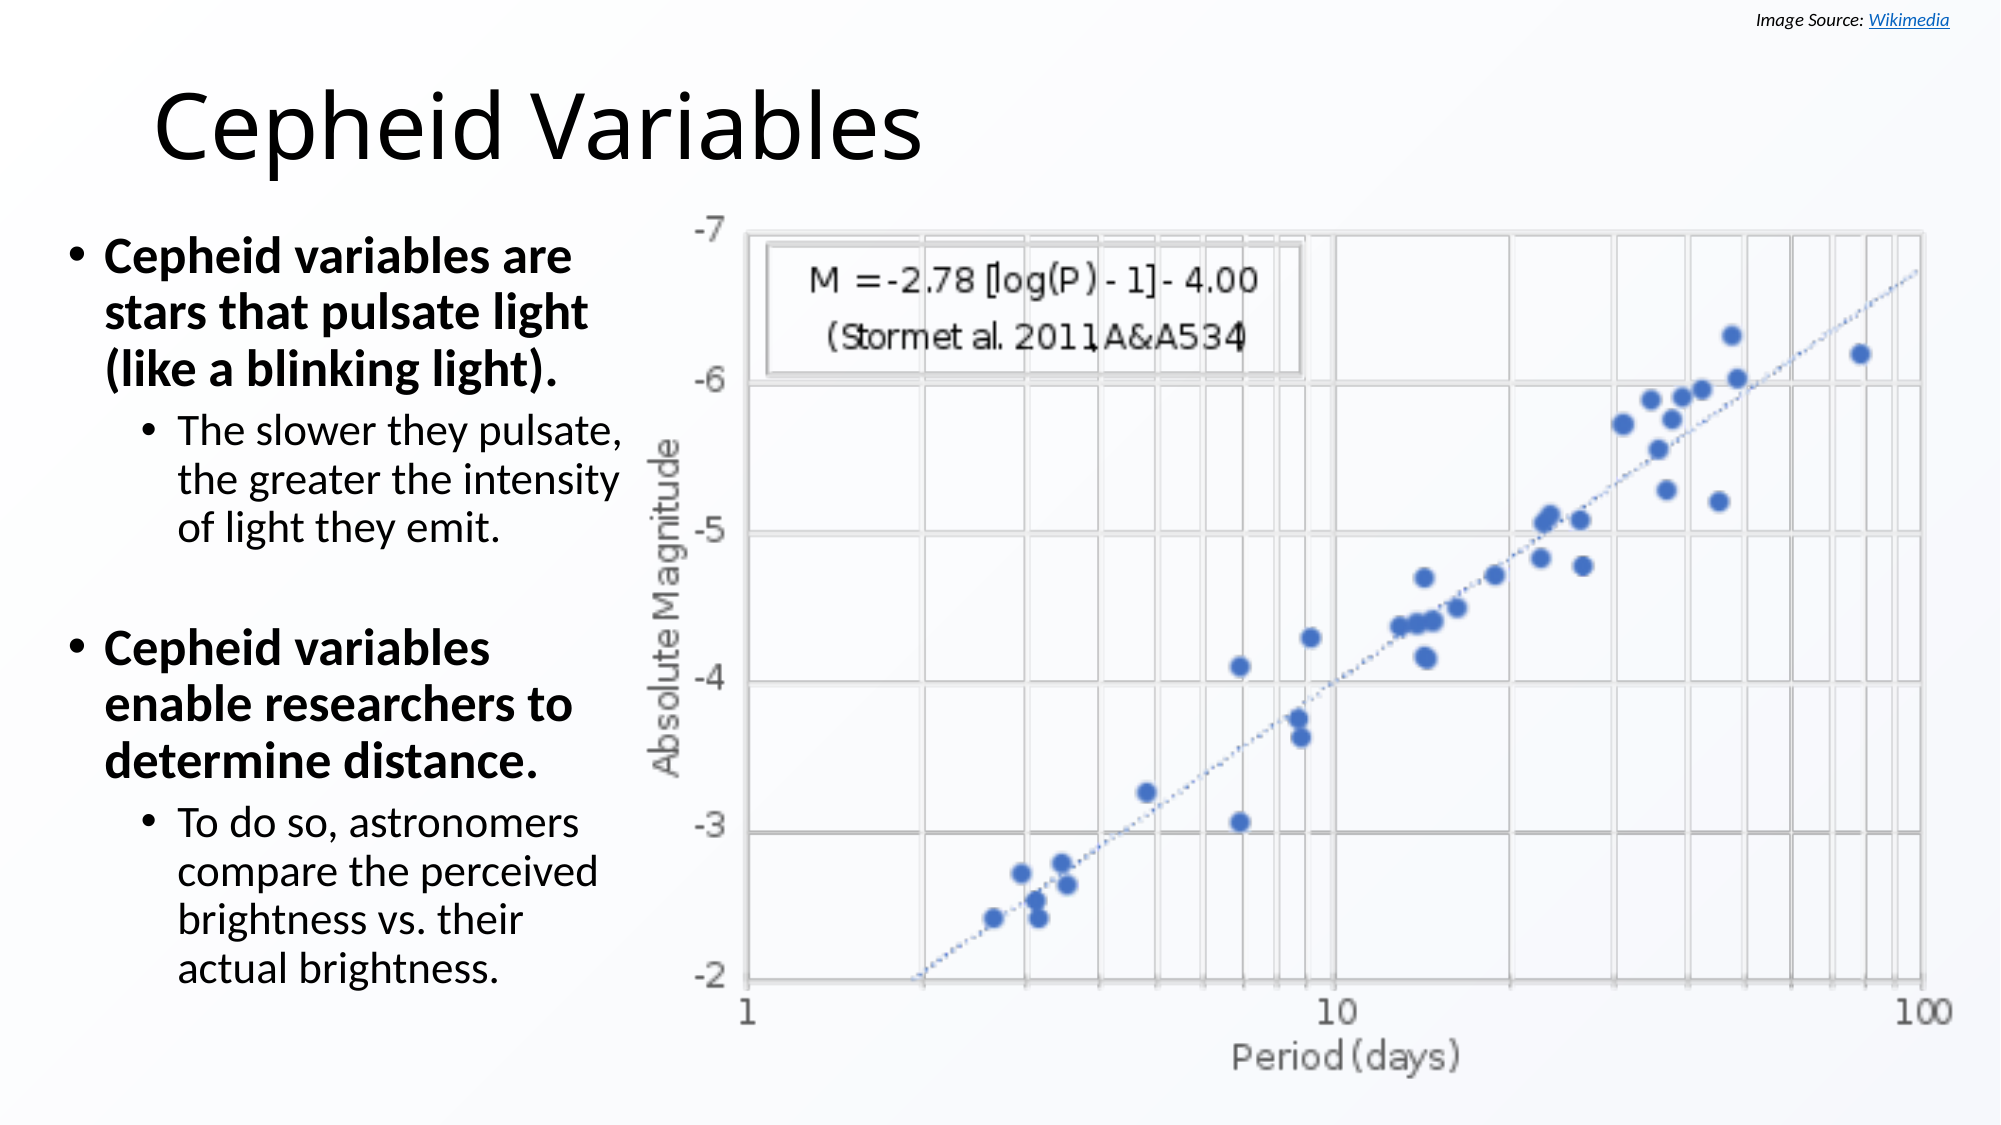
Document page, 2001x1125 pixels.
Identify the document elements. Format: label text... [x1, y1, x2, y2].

list Cepheid variables are stars that pulsate light (like a blinking light). The slower they pulsate, the greater the intensity of light they emit. Cepheid variables enable researchers to determine distance. To do so, astronomers compare the perceived brightness vs. their actual brightness. [52, 220, 634, 1014]
title Cepheid Variables [137, 59, 1863, 201]
picture [634, 196, 1961, 1096]
text_box Image Source: Wikimedia [1741, 0, 2000, 38]
